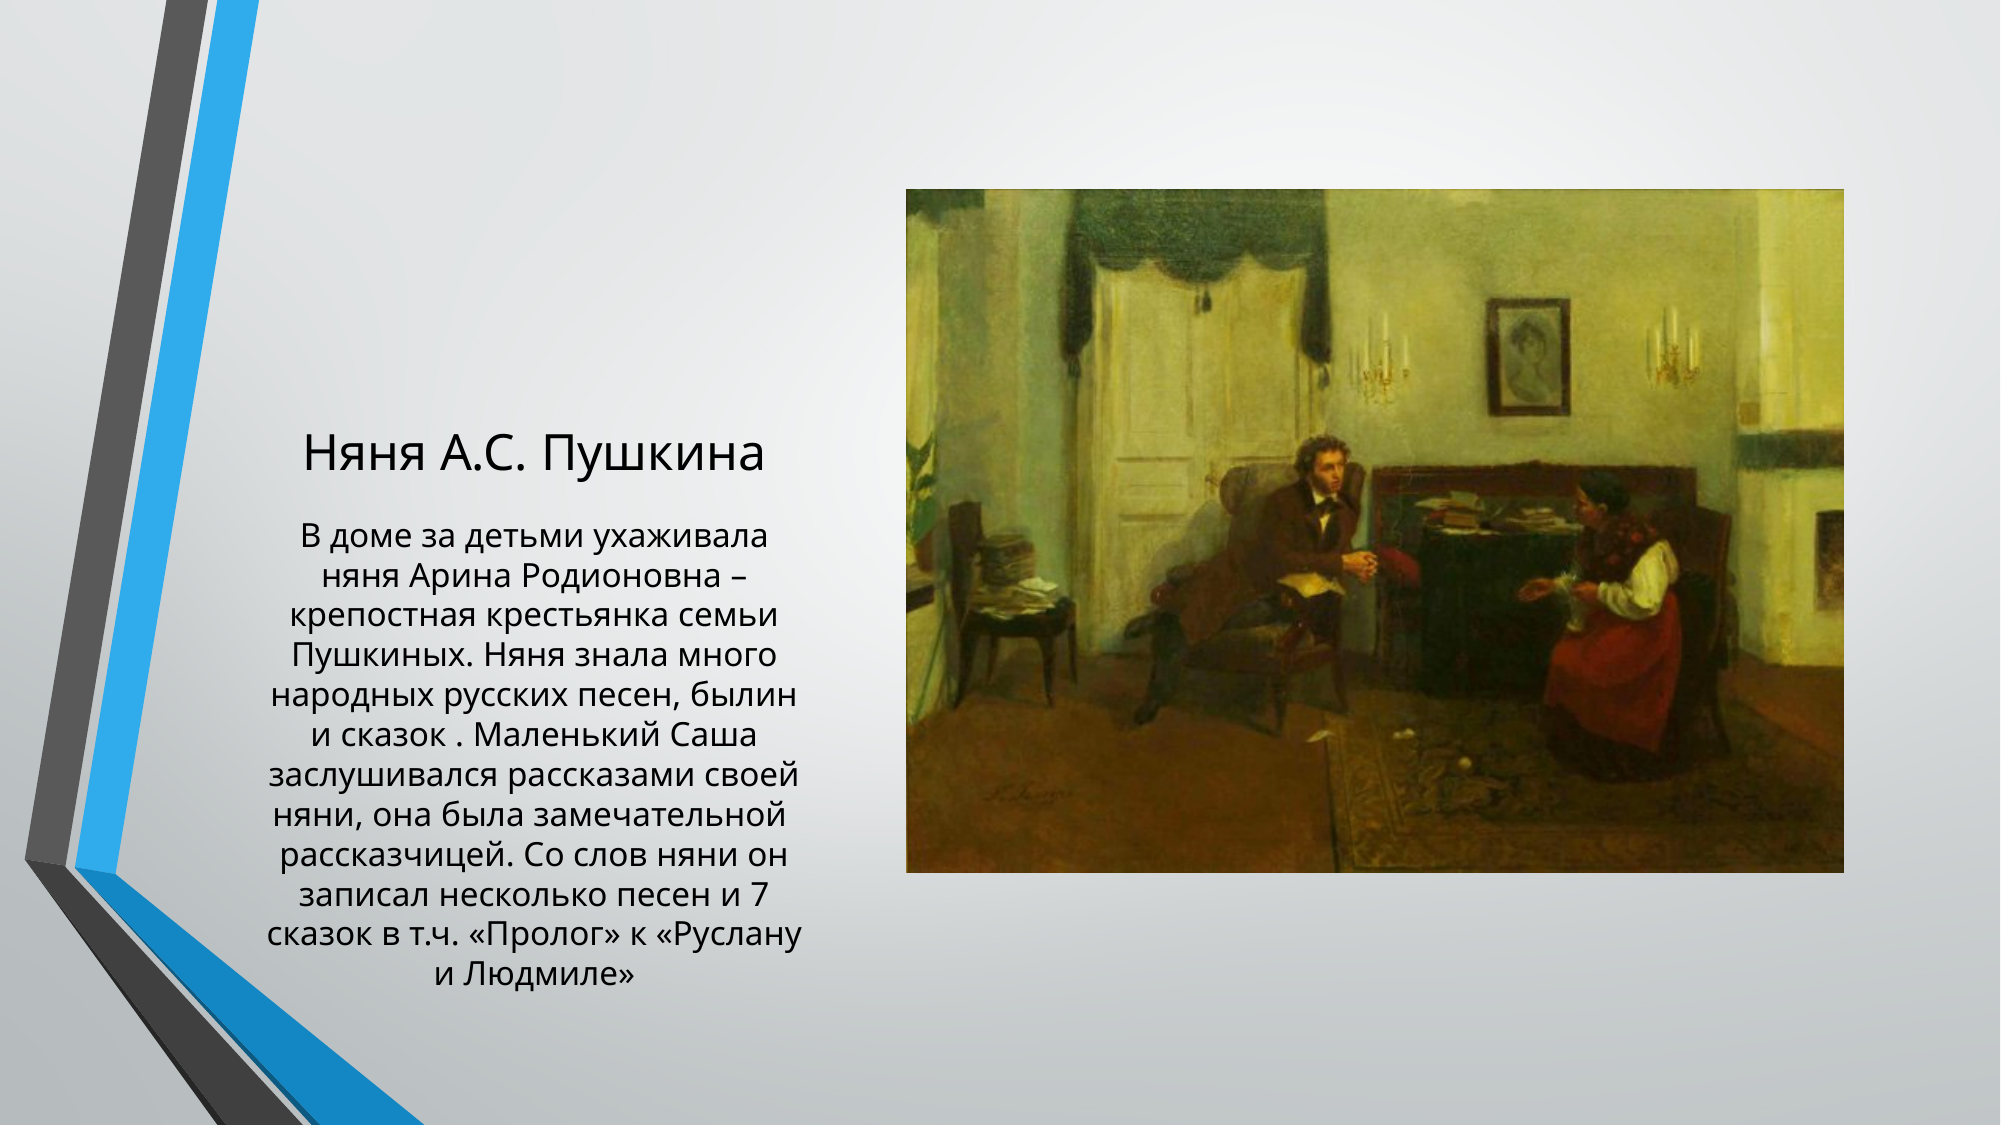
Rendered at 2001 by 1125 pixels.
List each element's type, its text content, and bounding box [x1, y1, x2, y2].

list В доме за детьми ухаживала няня Арина Родионовна – крепостная крестьянка семьи Пушкиных. Няня знала много народных русских песен, былин и сказок . Маленький Саша заслушивался рассказами своей няни, она была замечательной рассказчицей. Со слов няни он записал несколько песен и 7 сказок в т.ч. «Пролог» к «Руслану и Людмиле» [243, 487, 826, 1019]
title Няня А.С. Пушкина [243, 262, 826, 487]
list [906, 189, 1845, 873]
